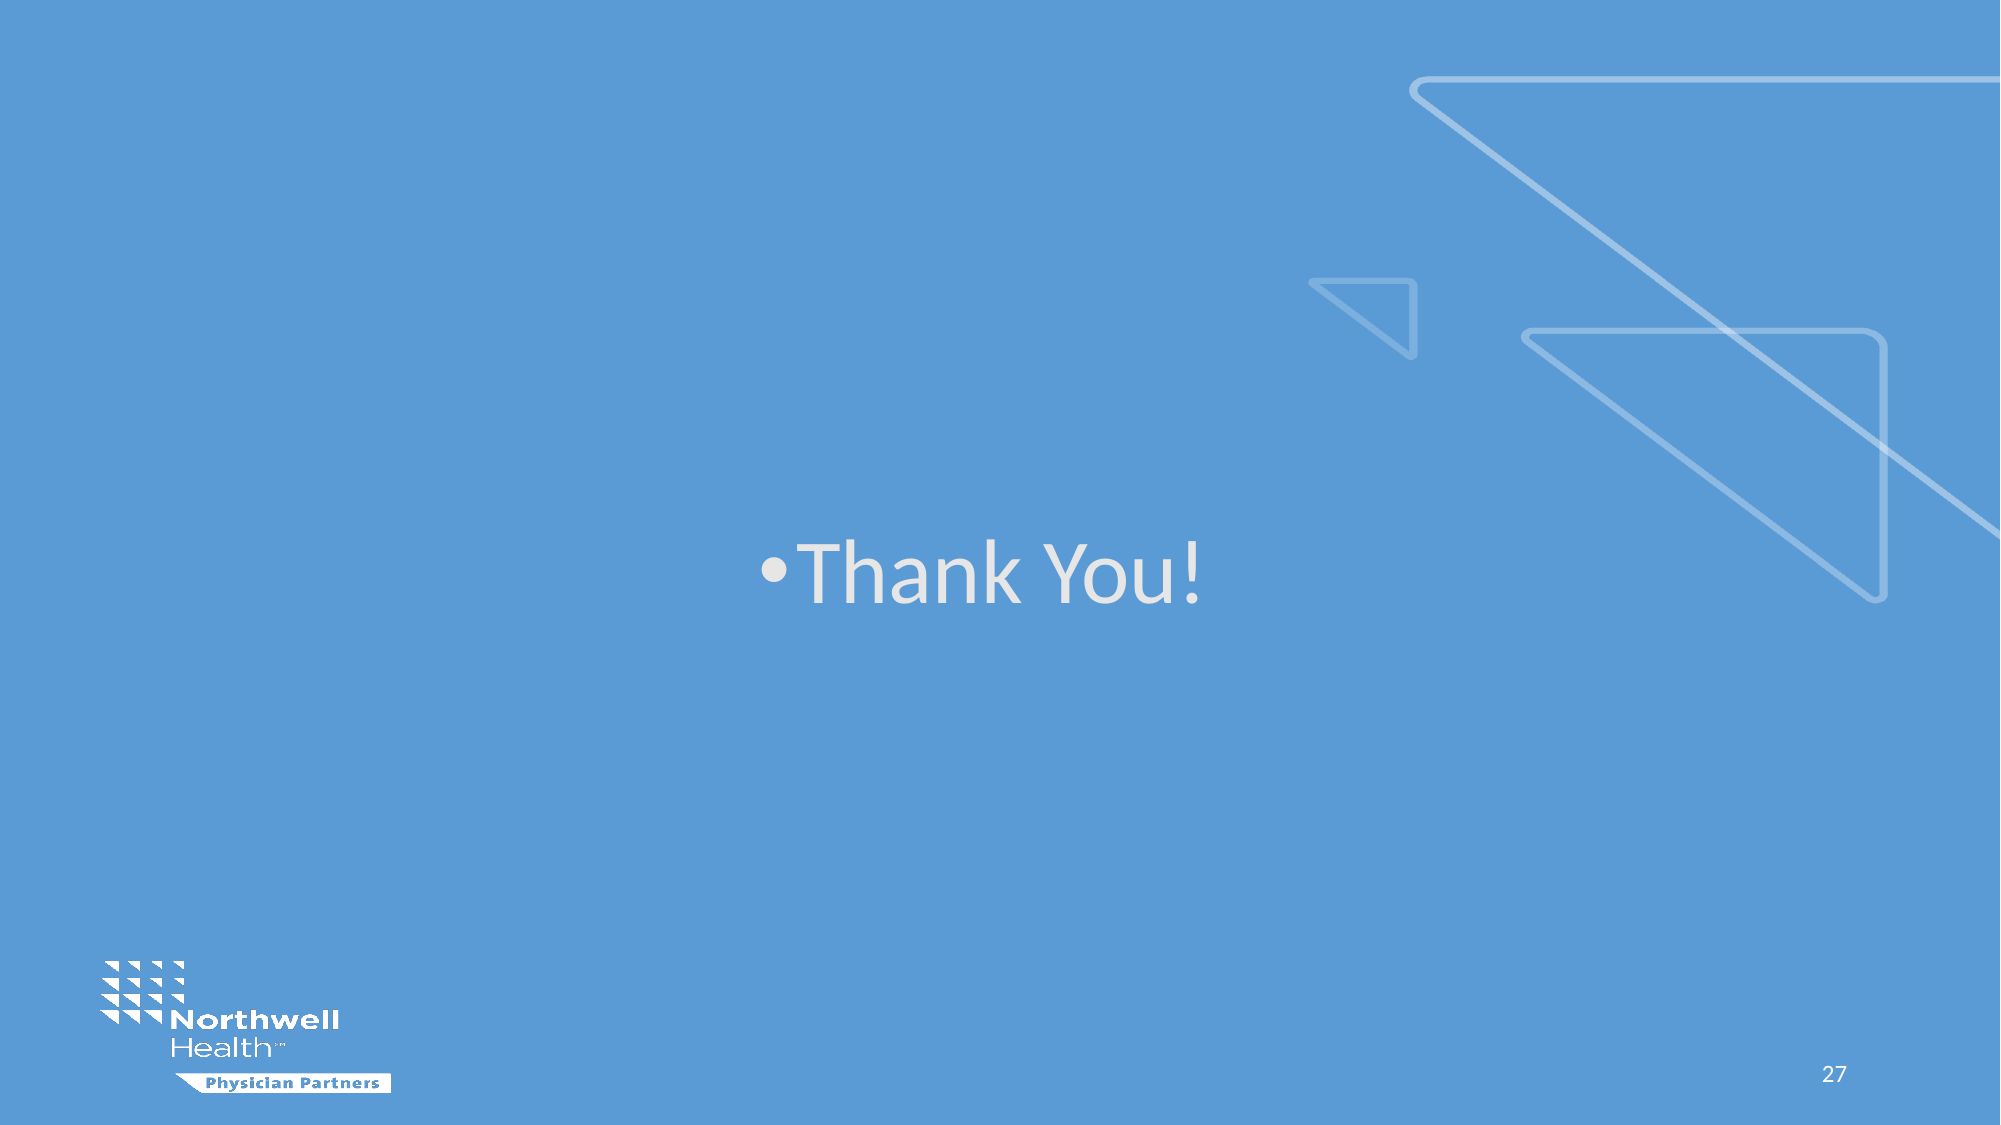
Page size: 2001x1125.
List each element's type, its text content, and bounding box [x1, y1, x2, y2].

list Thank You! [541, 266, 1426, 975]
picture [100, 961, 391, 1093]
picture [1279, 0, 2000, 1125]
slide_number 27 [1412, 1042, 1863, 1103]
